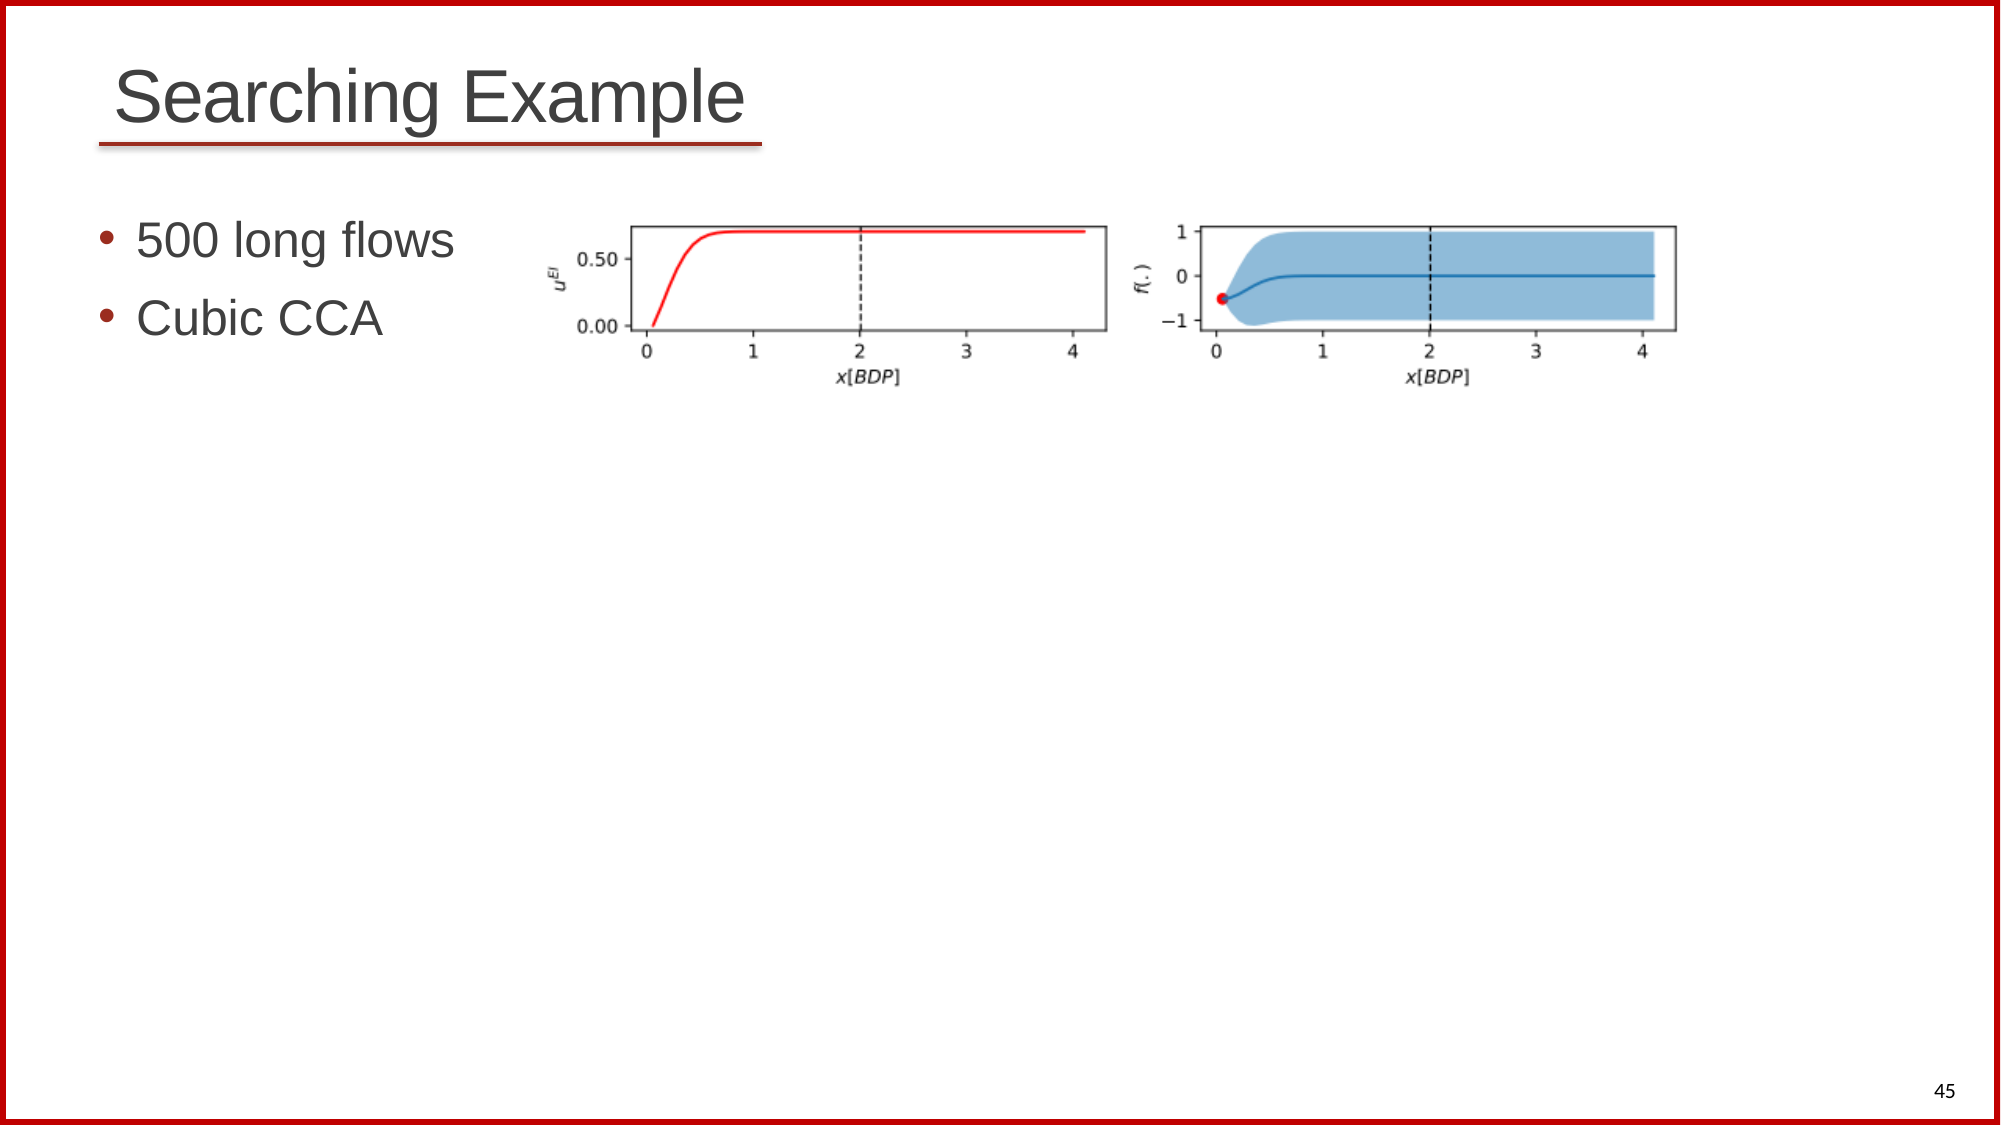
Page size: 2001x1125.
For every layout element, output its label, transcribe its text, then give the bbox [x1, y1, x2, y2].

title Searching Example [98, 52, 1900, 146]
picture [539, 215, 1685, 393]
slide_number 45 [1756, 1059, 1972, 1120]
